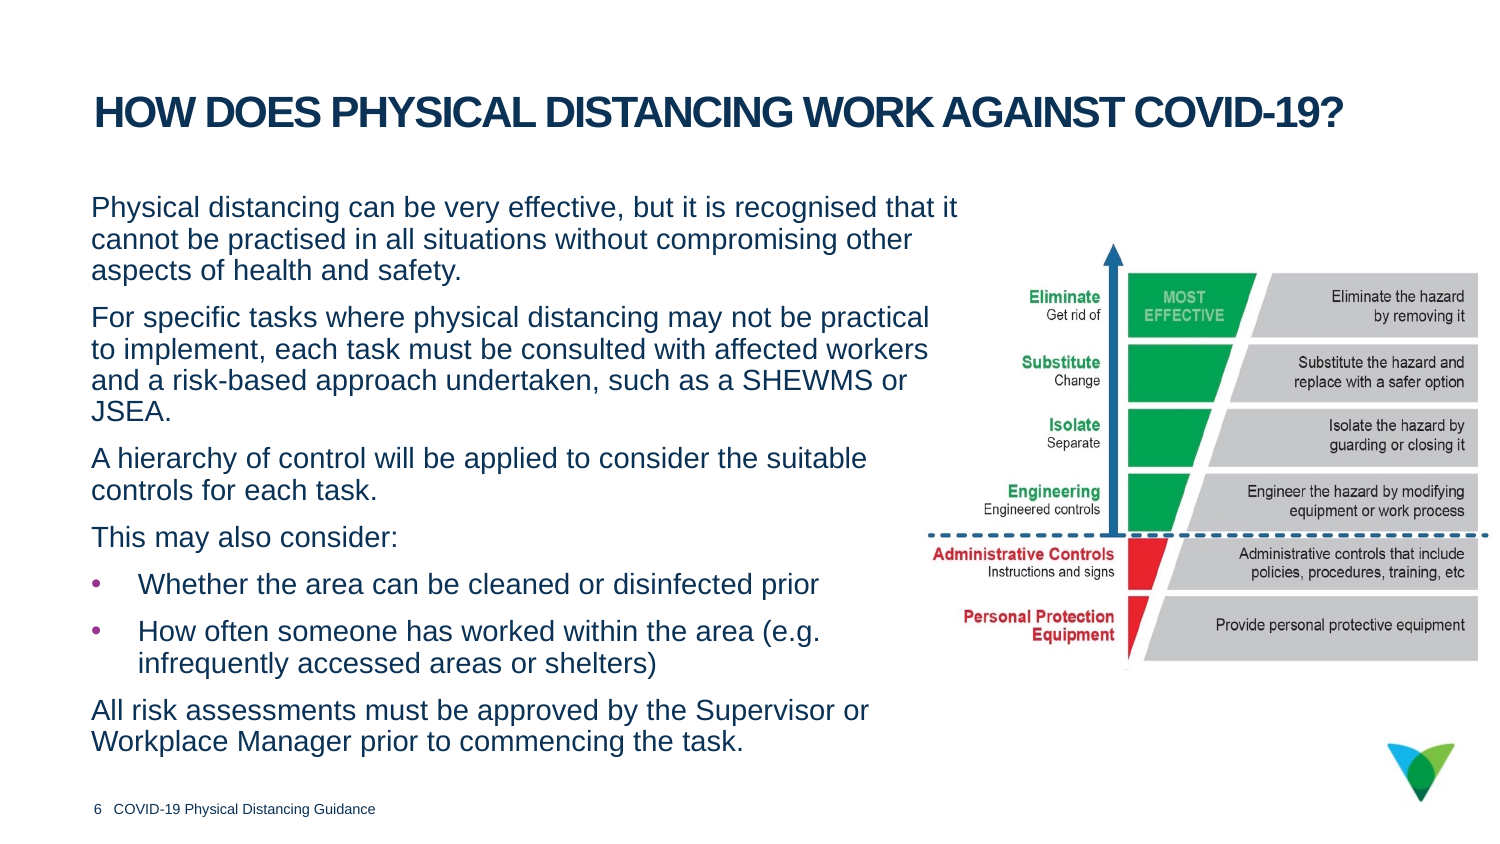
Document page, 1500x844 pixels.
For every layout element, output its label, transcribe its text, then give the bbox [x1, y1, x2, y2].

picture [748, 232, 1500, 672]
picture [1384, 739, 1458, 806]
list Physical distancing can be very effective, but it is recognised that it cannot be practised in all situations without compromising other aspects of health and safety. For specific tasks where physical distancing may not be practical to implement, each task must be consulted with affected workers and a risk-based approach undertaken, such as a SHEWMS or JSEA. A hierarchy of control will be applied to consider the suitable controls for each task. This may also consider: Whether the area can be cleaned or disinfected prior How often someone has worked within the area (e.g. infrequently accessed areas or shelters) All risk assessments must be approved by the Supervisor or Workplace Manager prior to commencing the task. [76, 185, 976, 685]
list How Does physical Distancing Work against Covid-19? [79, 68, 1415, 166]
